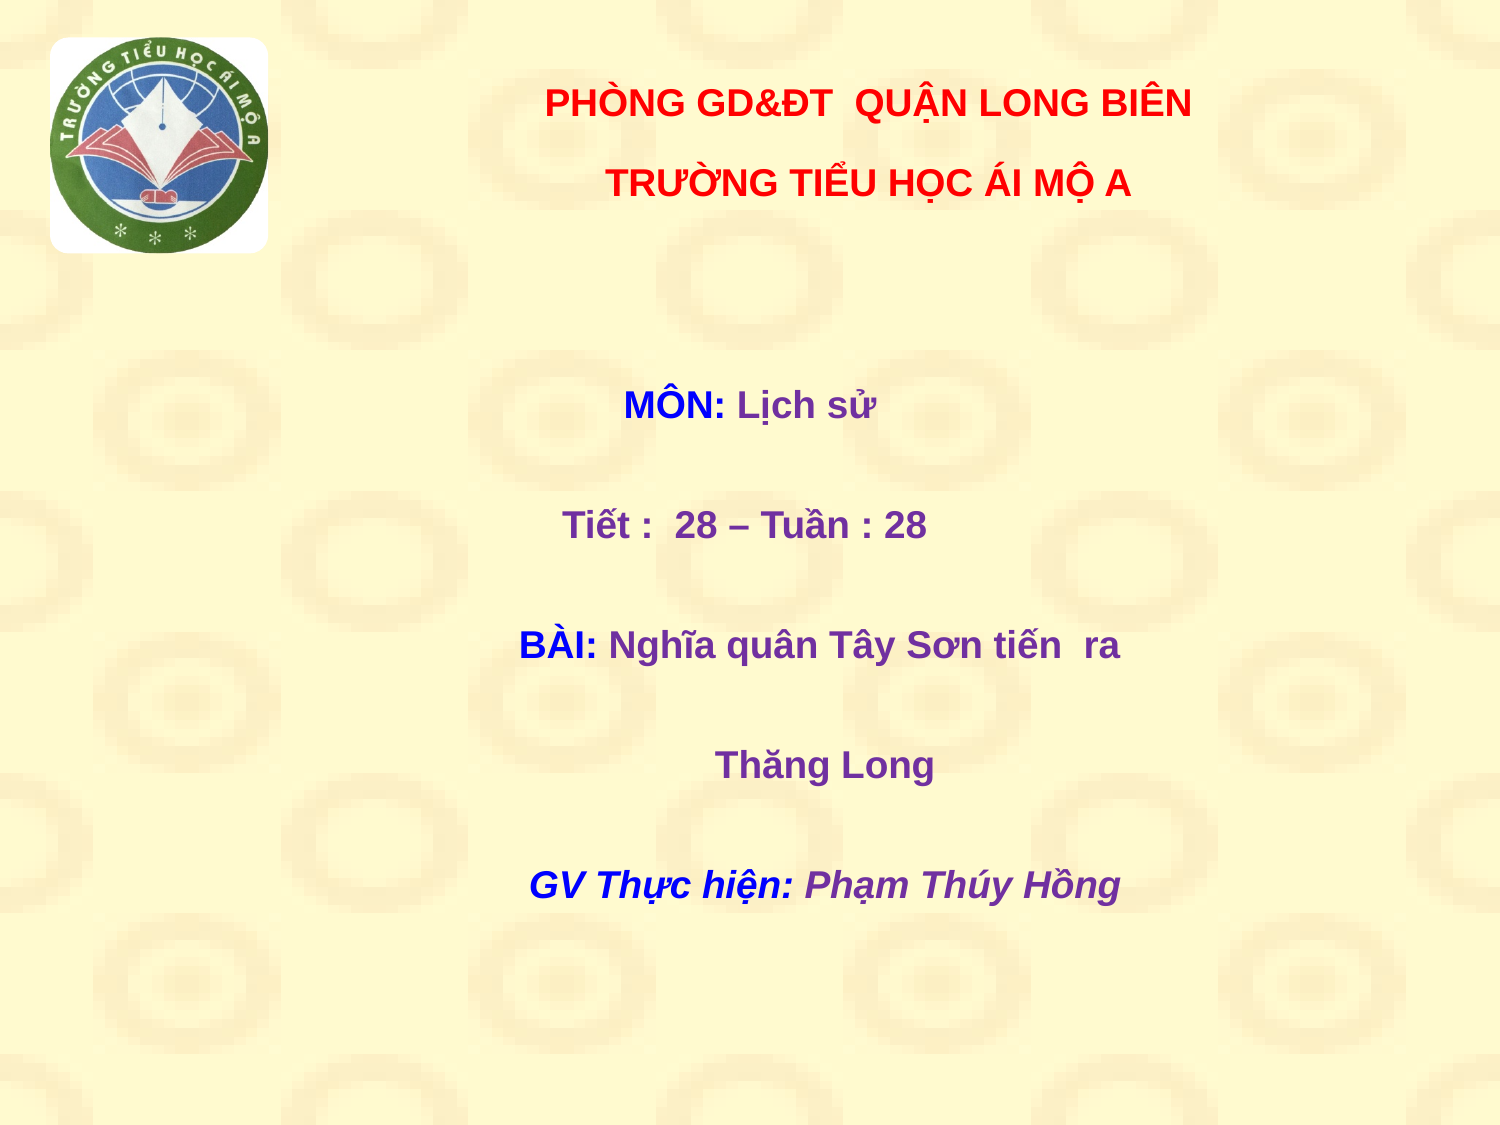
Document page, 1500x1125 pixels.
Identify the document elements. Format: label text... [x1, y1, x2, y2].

picture [49, 37, 269, 254]
text_box MÔN: Lịch sử Tiết : 28 – Tuần : 28 BÀI: Nghĩa quân Tây Sơn tiến ra Thăng Long GV Thực hiện: Phạm Thúy Hồng [50, 324, 1450, 940]
text_box PHÒNG GD&ĐT QUẬN LONG BIÊN TRƯỜNG TIỂU HỌC ÁI MỘ A [274, 62, 1463, 238]
